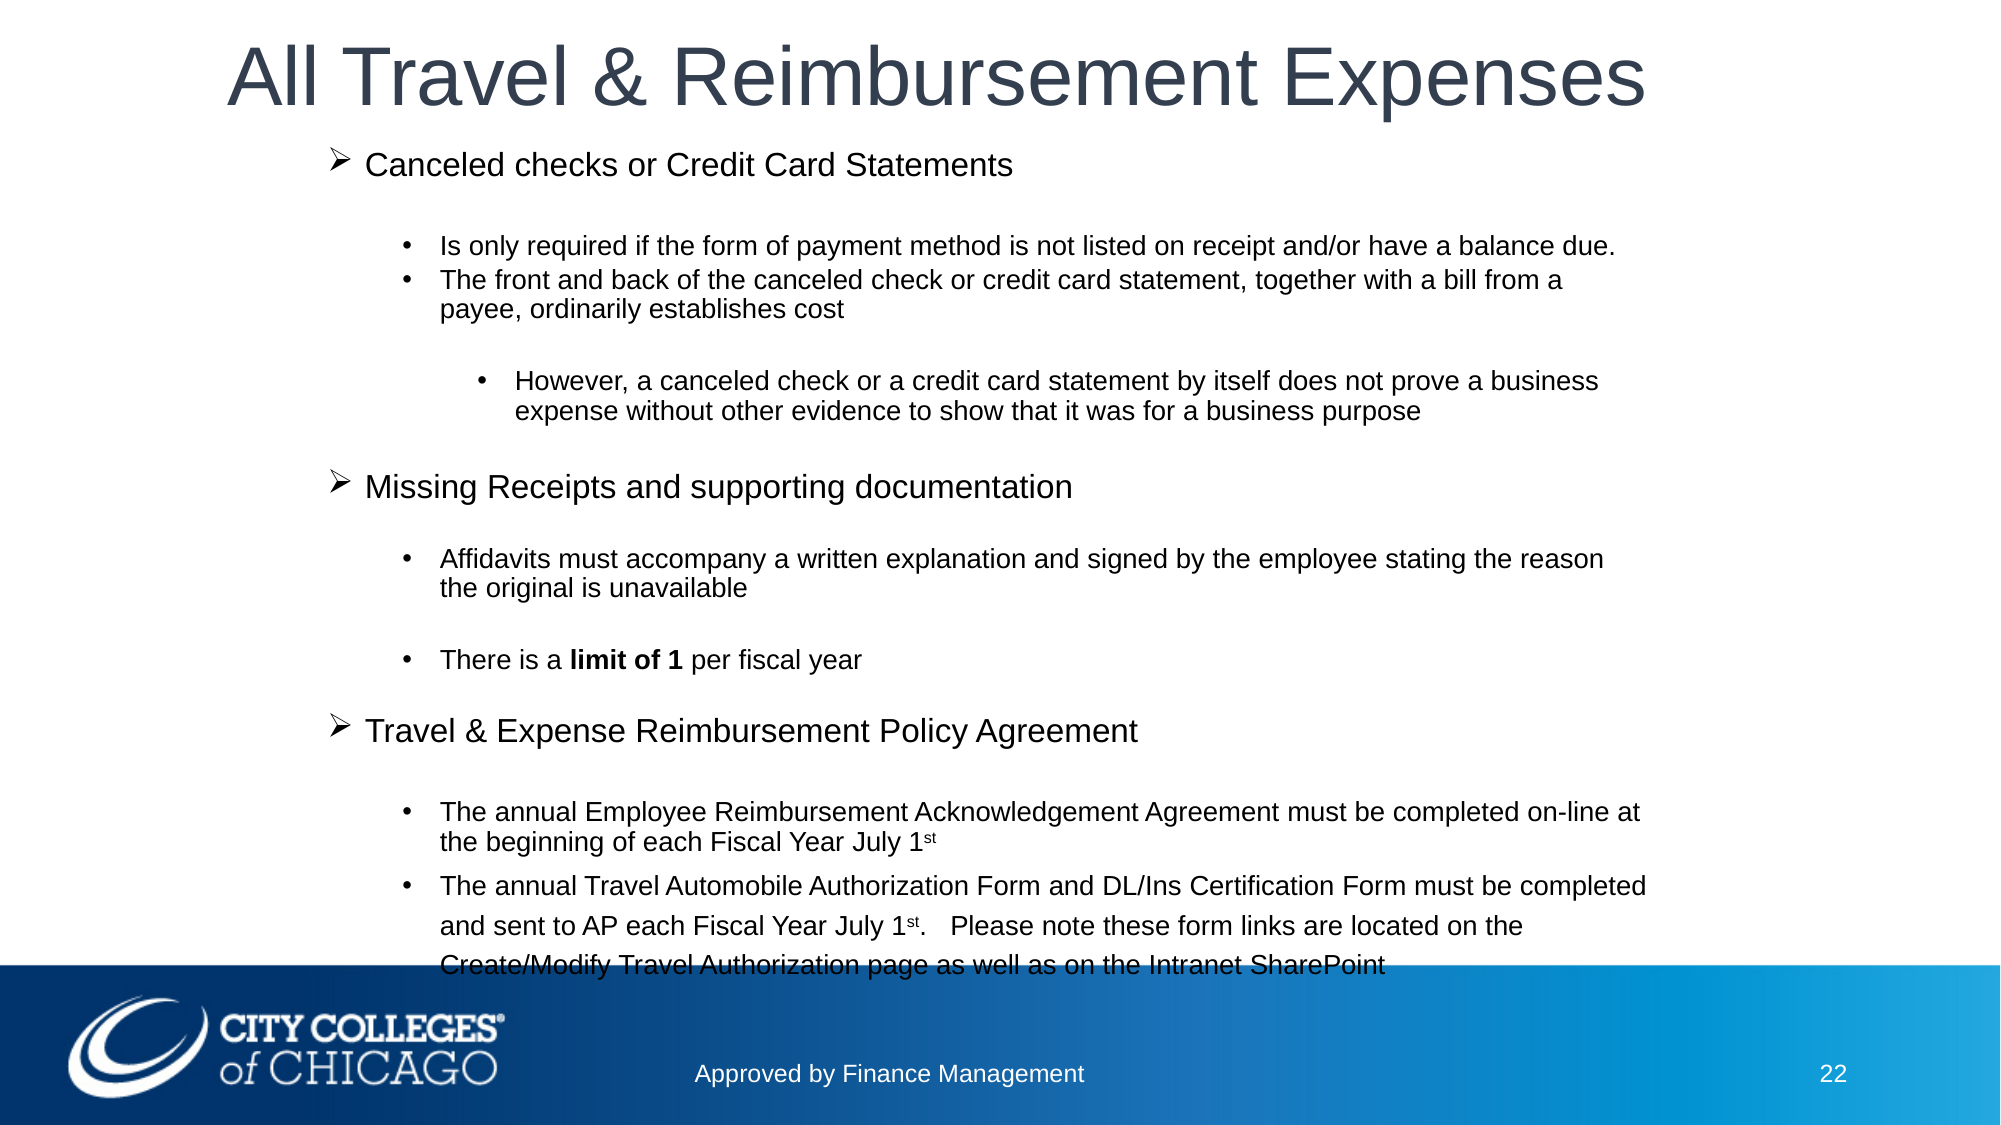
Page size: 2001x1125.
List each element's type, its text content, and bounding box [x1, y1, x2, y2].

list Canceled checks or Credit Card Statements Is only required if the form of payment method is not listed on receipt and/or have a balance due. The front and back of the canceled check or credit card statement, together with a bill from a payee, ordinarily establishes cost However, a canceled check or a credit card statement by itself does not prove a business expense without other evidence to show that it was for a business purpose Missing Receipts and supporting documentation Affidavits must accompany a written explanation and signed by the employee stating the reason the original is unavailable There is a limit of 1 per fiscal year Travel & Expense Reimbursement Policy Agreement The annual Employee Reimbursement Acknowledgement Agreement must be completed on-line at the beginning of each Fiscal Year July 1st The annual Travel Automobile Authorization Form and DL/Ins Certification Form must be completed and sent to AP each Fiscal Year July 1st. Please note these form links are located on the Create/Modify Travel Authorization page as well as on the Intranet SharePoint [312, 139, 1663, 1027]
footer Approved by Finance Management [552, 1042, 1228, 1103]
slide_number 22 [1719, 1042, 1863, 1103]
picture [0, 0, 2001, 1125]
title All Travel & Reimbursement Expenses [212, 17, 1719, 140]
